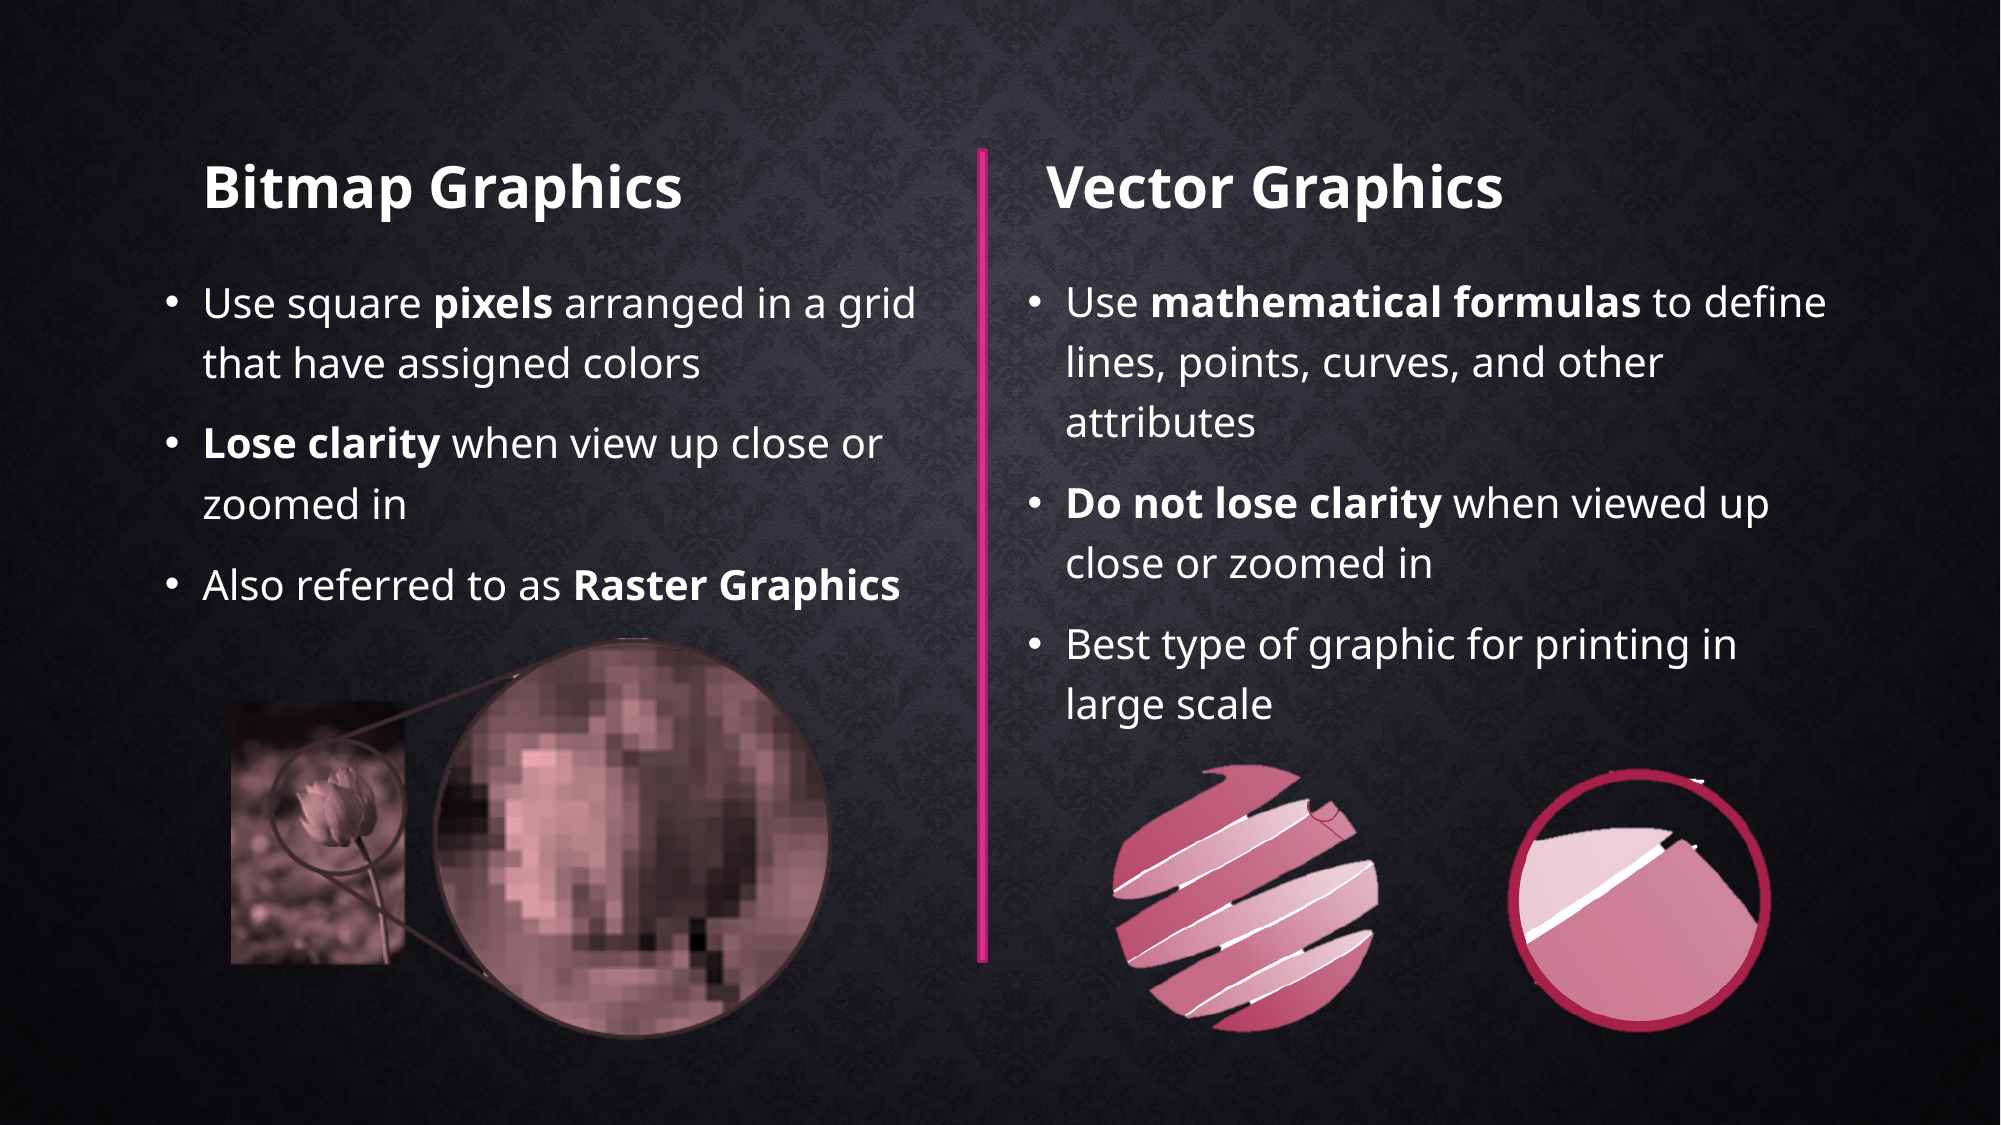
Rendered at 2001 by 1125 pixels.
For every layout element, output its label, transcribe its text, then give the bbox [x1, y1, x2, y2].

list Use square pixels arranged in a grid that have assigned colors Lose clarity when view up close or zoomed in Also referred to as Raster Graphics [149, 258, 977, 950]
list Use mathematical formulas to define lines, points, curves, and other attributes Do not lose clarity when viewed up close or zoomed in Best type of graphic for printing in large scale [1012, 258, 1849, 950]
picture [230, 637, 840, 1045]
text_box [977, 148, 988, 963]
list Vector Graphics [1031, 92, 1830, 228]
picture [1057, 754, 1830, 1045]
list Bitmap Graphics [187, 92, 988, 228]
